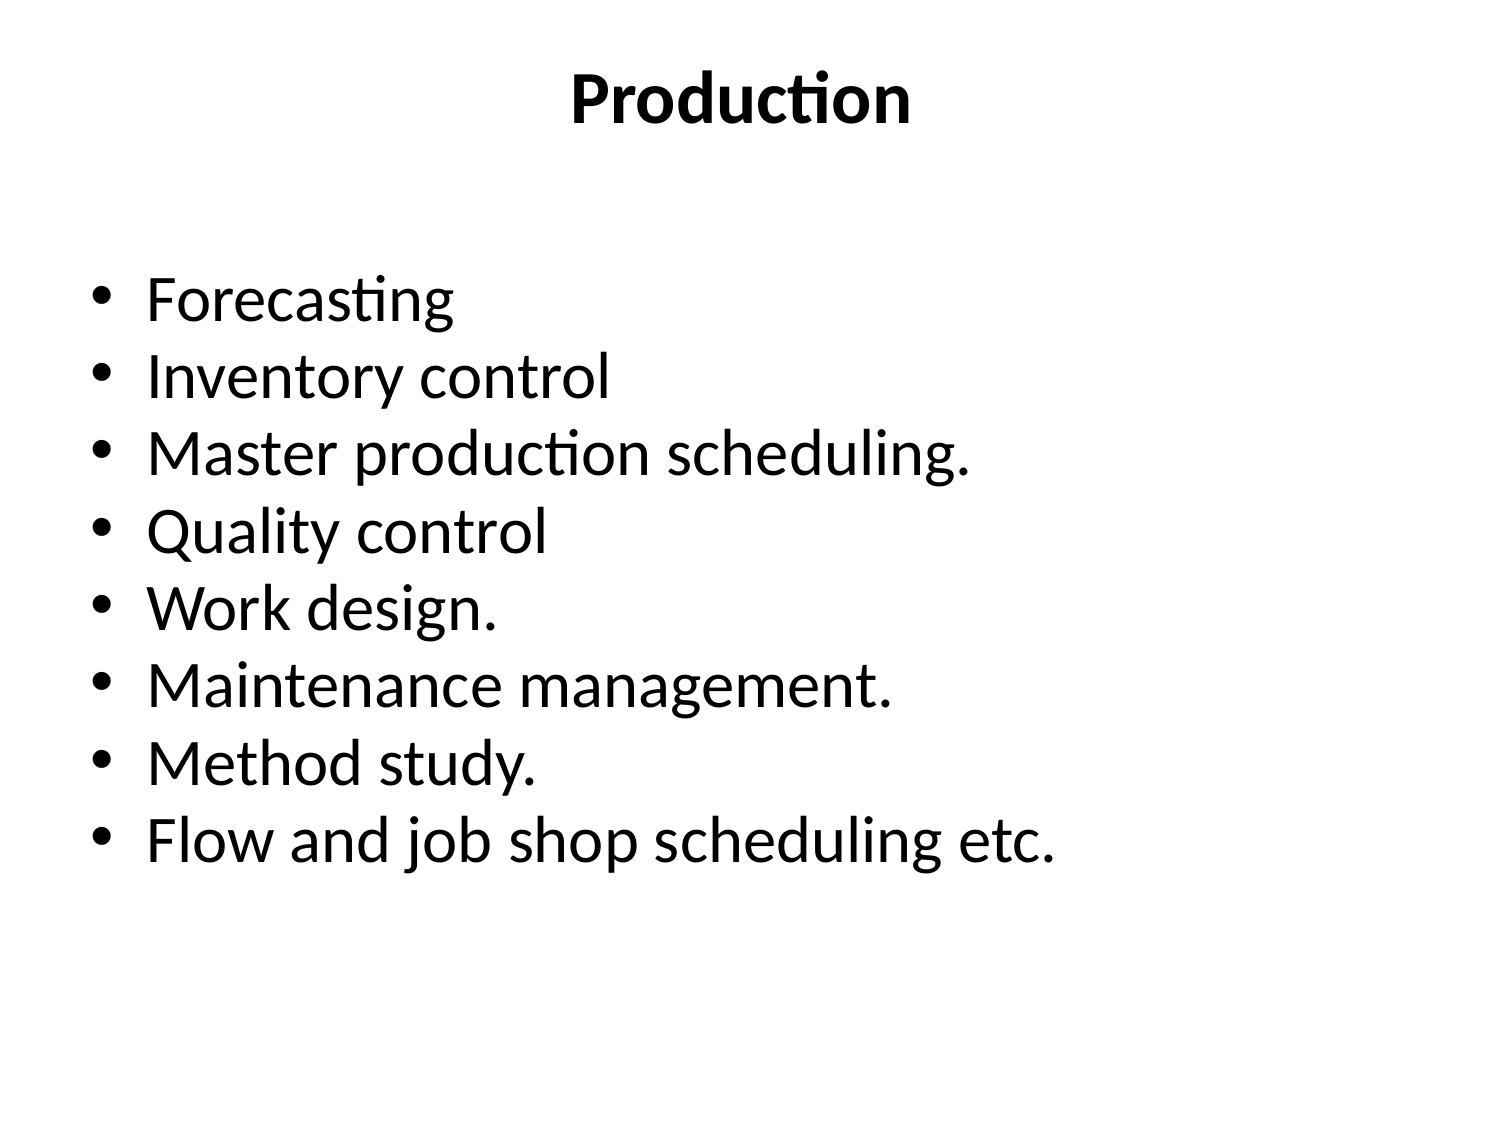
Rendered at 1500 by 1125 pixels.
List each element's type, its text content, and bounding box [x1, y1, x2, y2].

title Production [75, 45, 1425, 233]
list Forecasting Inventory control Master production scheduling. Quality control Work design. Maintenance management. Method study. Flow and job shop scheduling etc. [75, 262, 1425, 1005]
